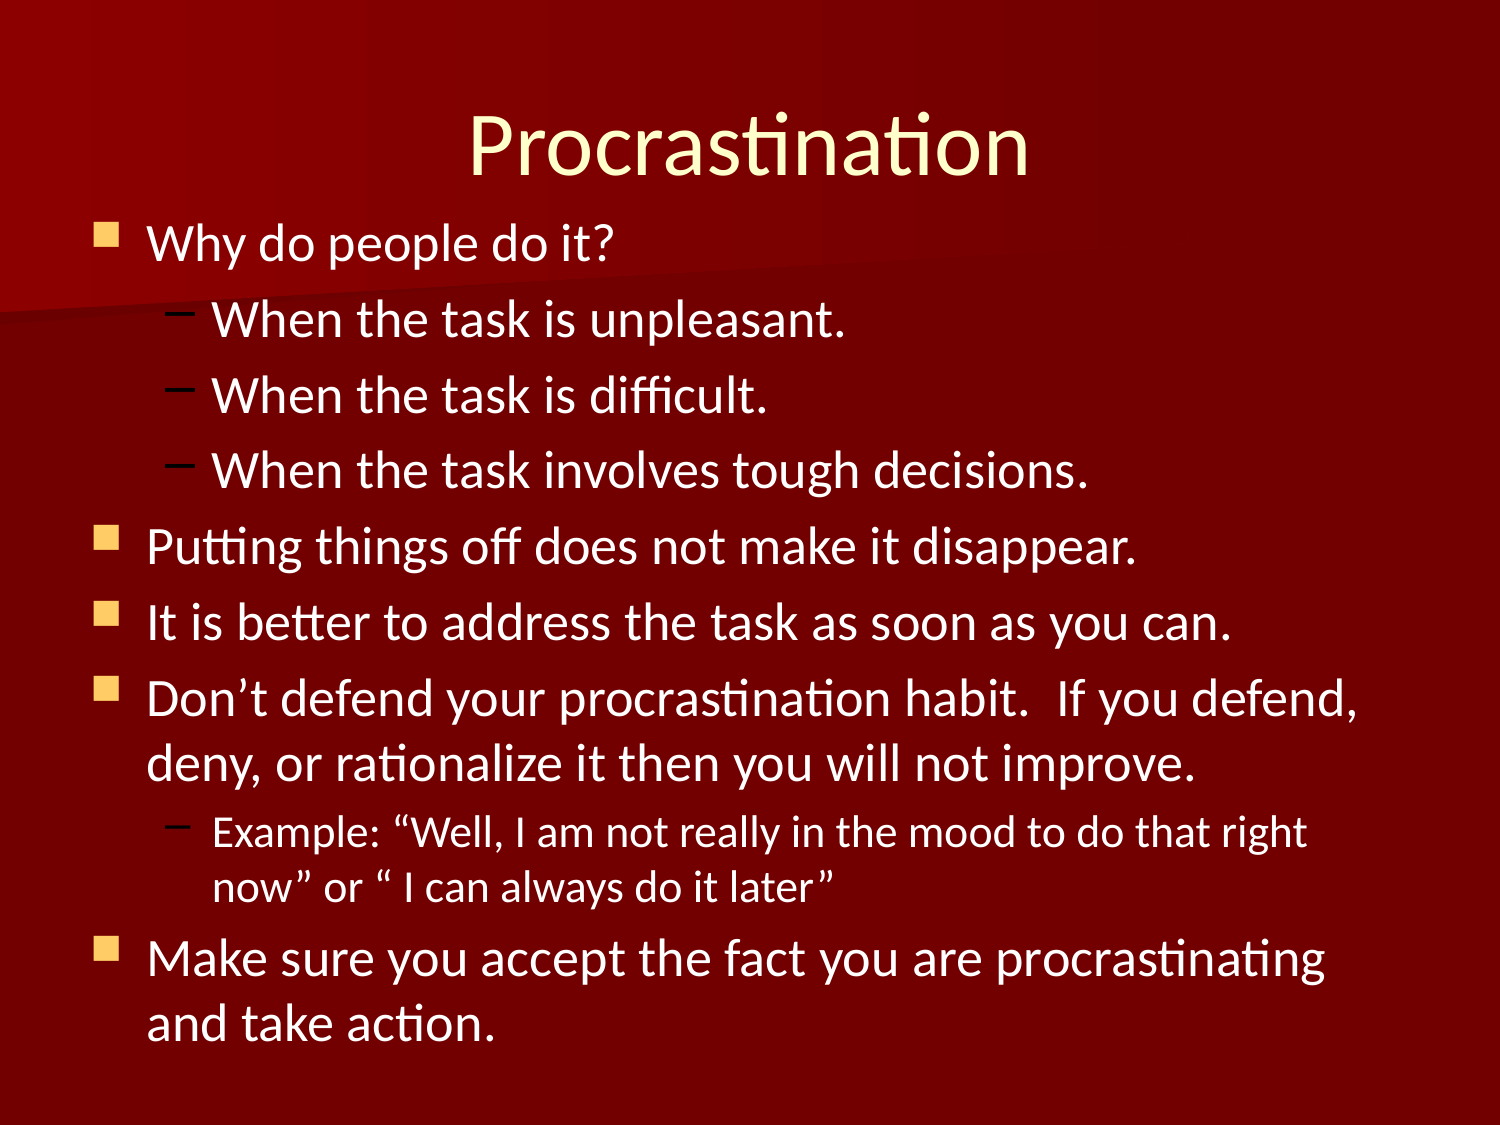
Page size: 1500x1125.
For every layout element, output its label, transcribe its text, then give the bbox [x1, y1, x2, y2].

list Why do people do it? When the task is unpleasant. When the task is difficult. When the task involves tough decisions. Putting things off does not make it disappear. It is better to address the task as soon as you can. Don’t defend your procrastination habit. If you defend, deny, or rationalize it then you will not improve. Example: “Well, I am not really in the mood to do that right now” or “ I can always do it later” Make sure you accept the fact you are procrastinating and take action. [75, 200, 1425, 1063]
title Procrastination [75, 45, 1425, 200]
